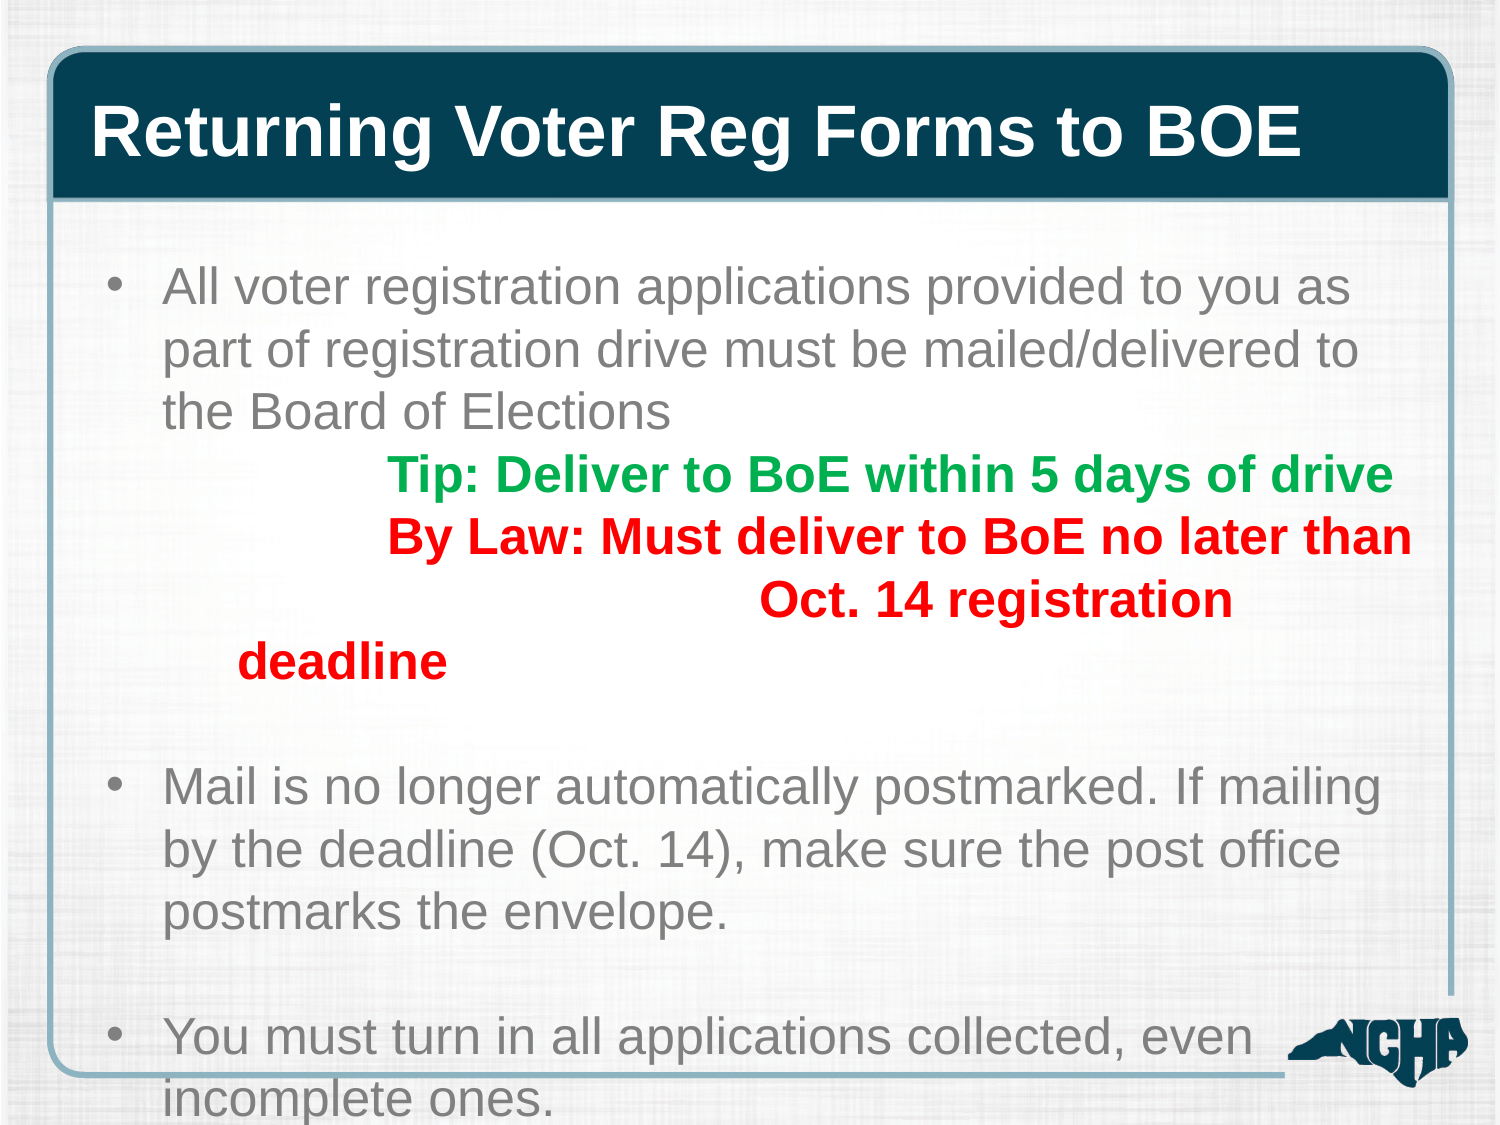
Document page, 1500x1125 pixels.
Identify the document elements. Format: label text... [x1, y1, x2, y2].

list All voter registration applications provided to you as part of registration drive must be mailed/delivered to the Board of Elections Tip: Deliver to BoE within 5 days of drive By Law: Must deliver to BoE no later than Oct. 14 registration deadline Mail is no longer automatically postmarked. If mailing by the deadline (Oct. 14), make sure the post office postmarks the envelope. You must turn in all applications collected, even incomplete ones. [90, 245, 1441, 1005]
picture [0, 0, 1500, 1125]
title Returning Voter Reg Forms to BOE [90, 75, 1441, 181]
